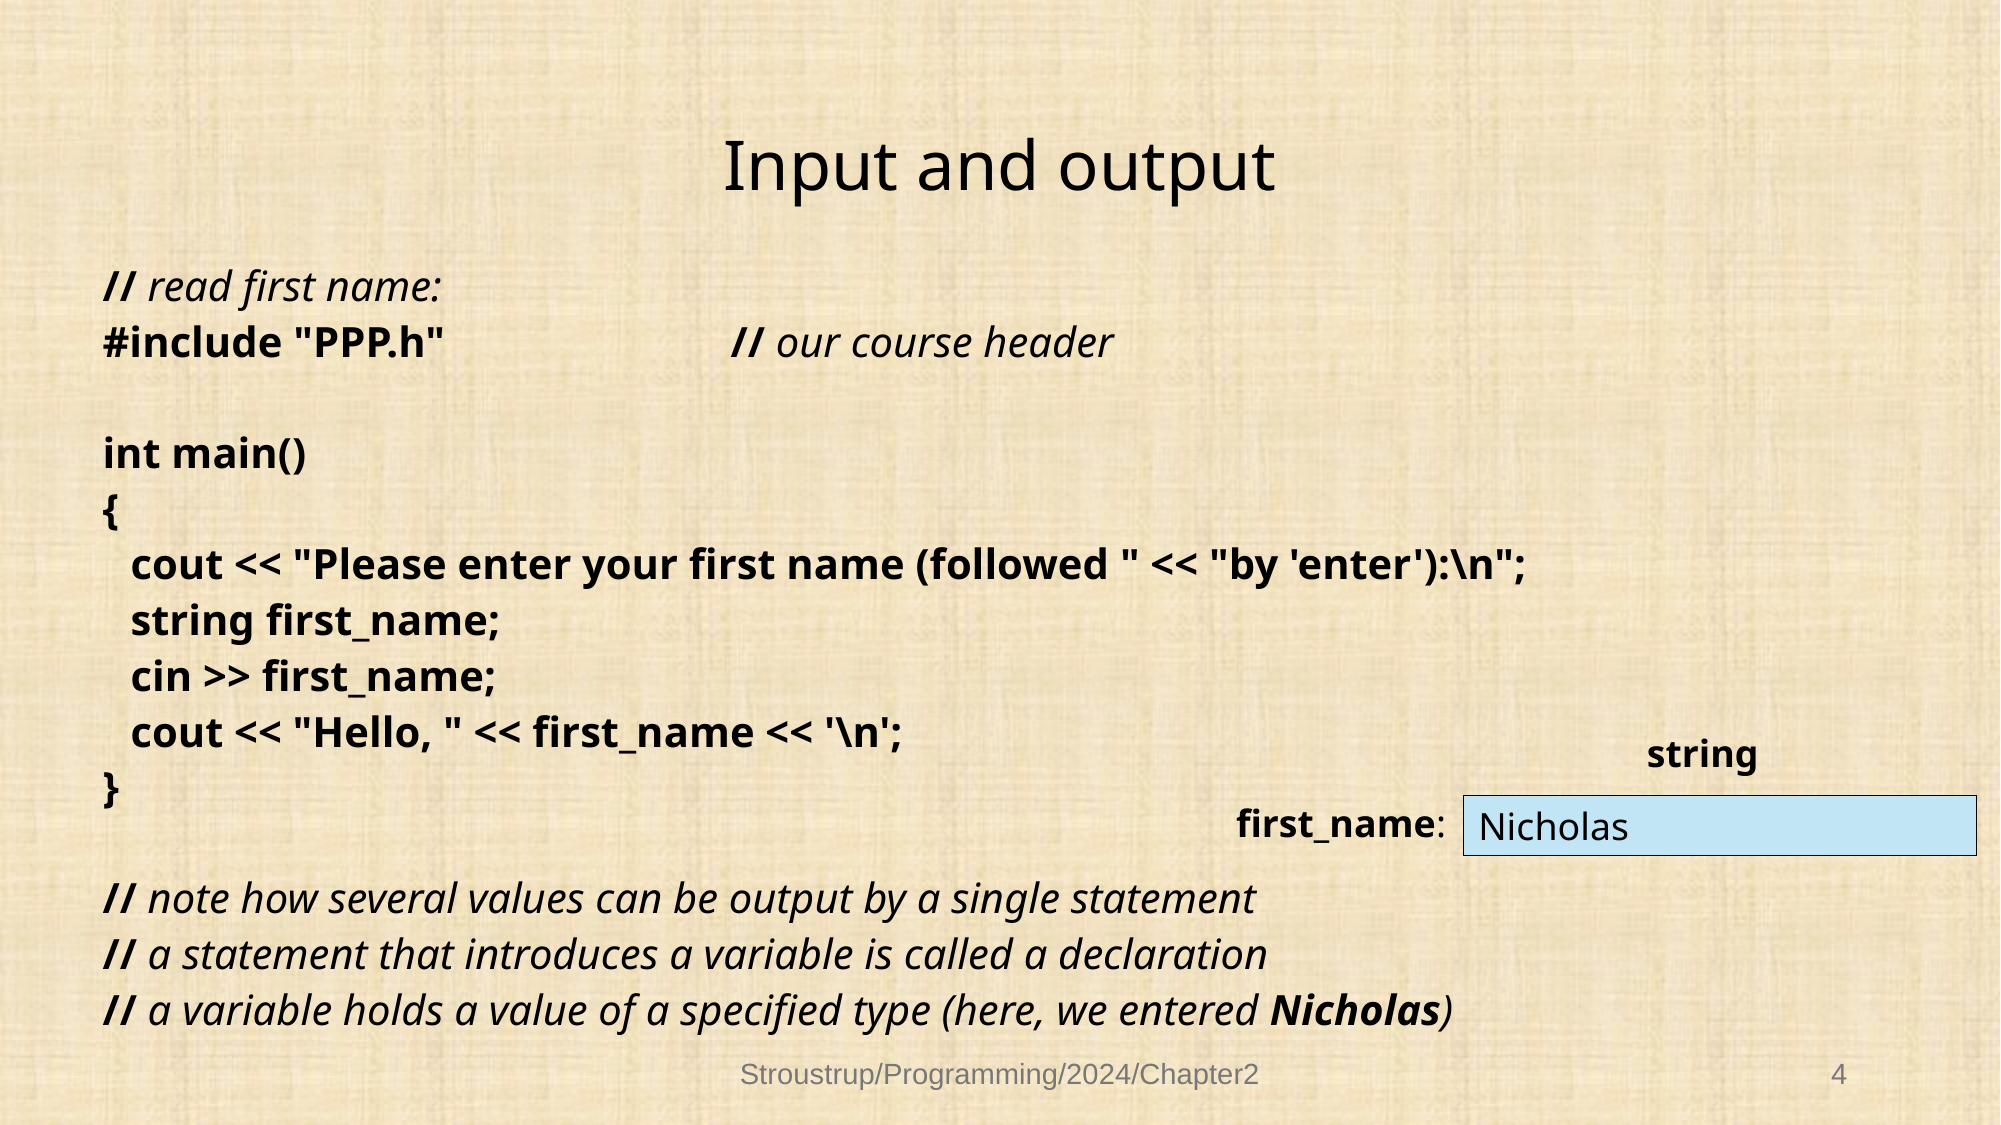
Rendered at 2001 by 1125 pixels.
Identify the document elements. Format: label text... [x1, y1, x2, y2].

text_box string [1632, 722, 1774, 783]
slide_number 4 [1412, 1042, 1863, 1103]
title Input and output [137, 59, 1863, 278]
footer Stroustrup/Programming/2024/Chapter2 [662, 1042, 1338, 1103]
text_box first_name: [1221, 793, 1461, 853]
list // read first name: #include "PPP.h" // our course header int main() { cout << "Please enter your first name (followed " << "by 'enter'):\n"; string first_name; cin >> first_name; cout << "Hello, " << first_name << '\n'; } // note how several values can be output by a single statement // a statement that introduces a variable is called a declaration // a variable holds a value of a specified type (here, we entered Nicholas) [87, 262, 1675, 1125]
text_box Nicholas [1463, 795, 1977, 856]
picture [0, 0, 2001, 1125]
